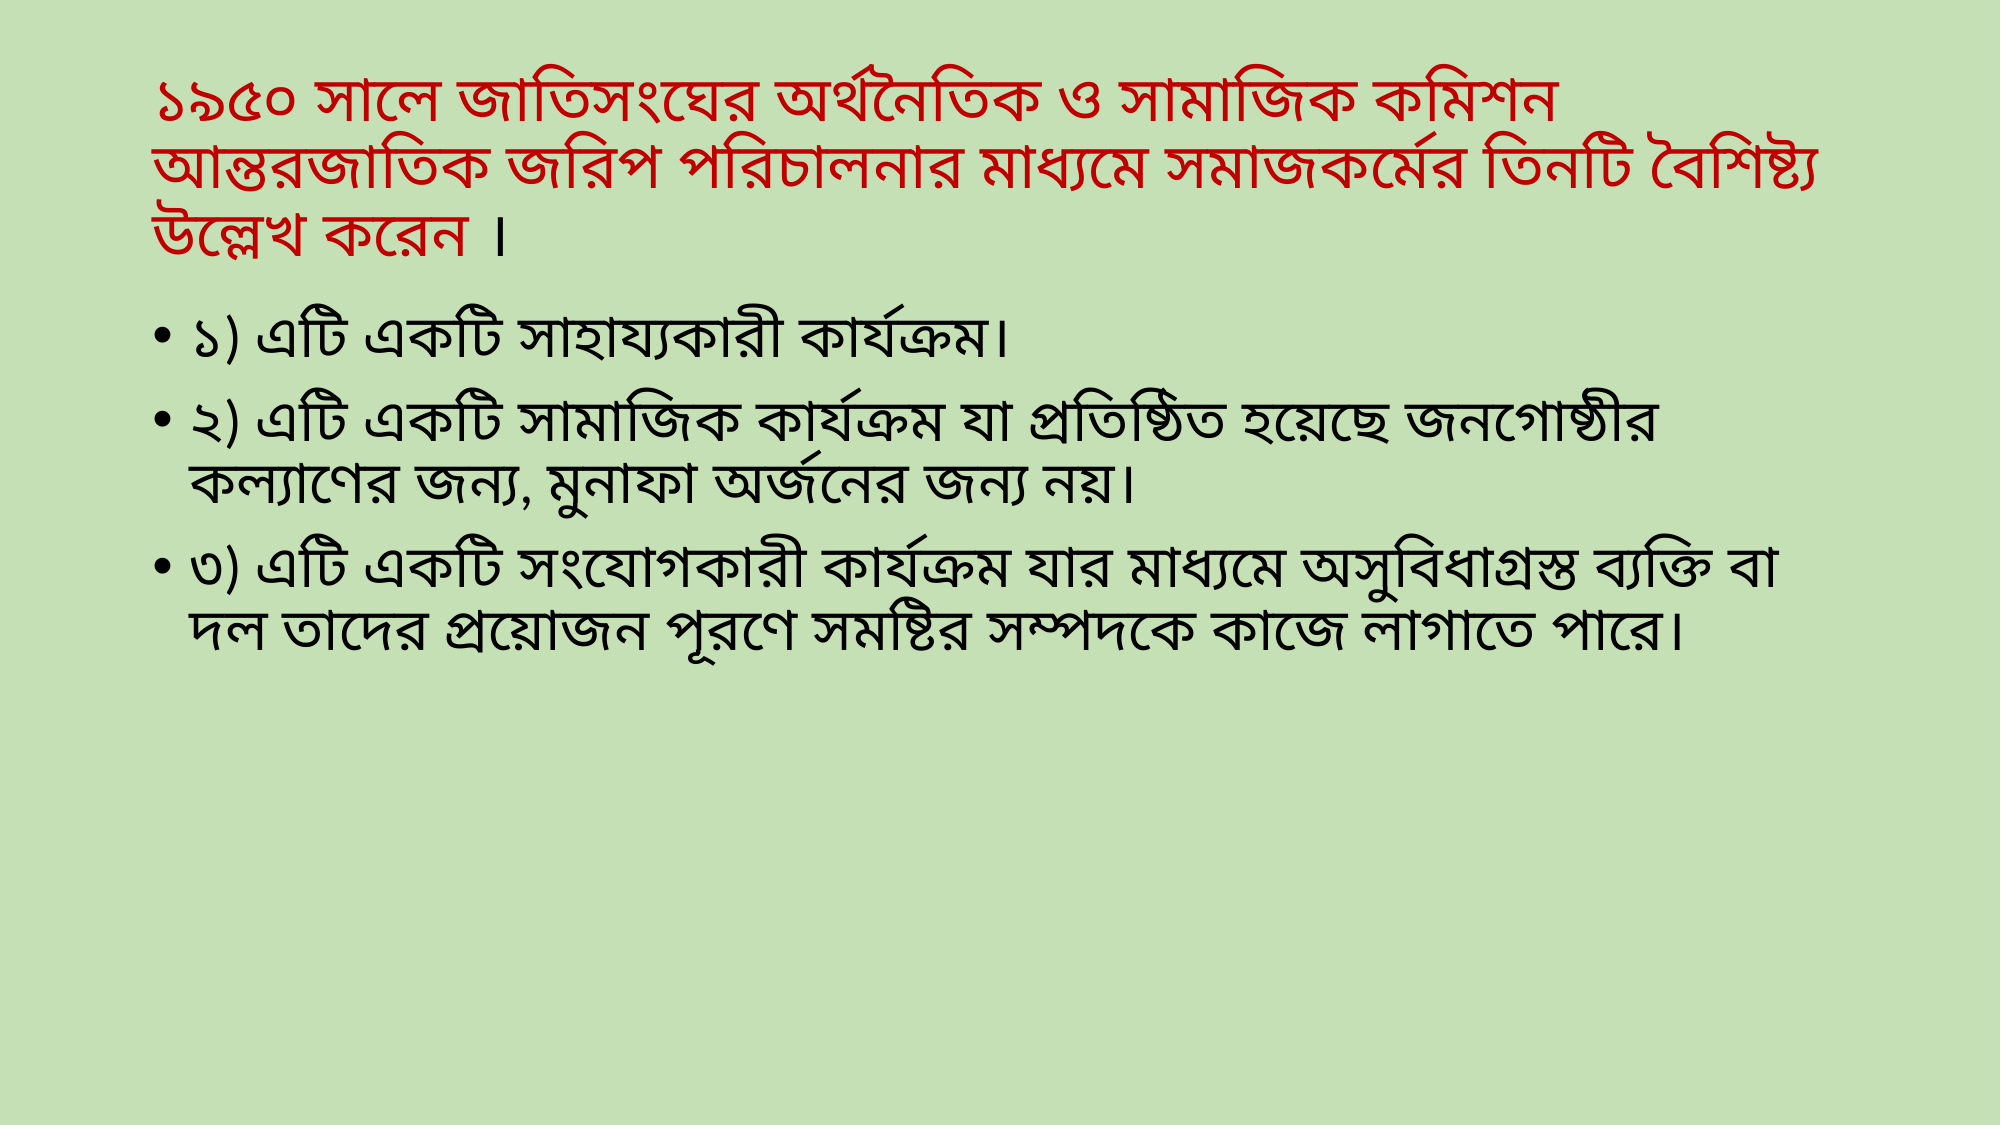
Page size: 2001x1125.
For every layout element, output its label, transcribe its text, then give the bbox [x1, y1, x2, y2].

title ১৯৫০ সালে জাতিসংঘের অর্থনৈতিক ও সামাজিক কমিশন আন্তরজাতিক জরিপ পরিচালনার মাধ্যমে সমাজকর্মের তিনটি বৈশিষ্ট্য উল্লেখ করেন । [137, 59, 1863, 278]
list ১) এটি একটি সাহায্যকারী কার্যক্রম। ২) এটি একটি সামাজিক কার্যক্রম যা প্রতিষ্ঠিত হয়েছে জনগোষ্ঠীর কল্যাণের জন্য, মুনাফা অর্জনের জন্য নয়। ৩) এটি একটি সংযোগকারী কার্যক্রম যার মাধ্যমে অসুবিধাগ্রস্ত ব্যক্তি বা দল তাদের প্রয়োজন পূরণে সমষ্টির সম্পদকে কাজে লাগাতে পারে। [137, 299, 1863, 1014]
